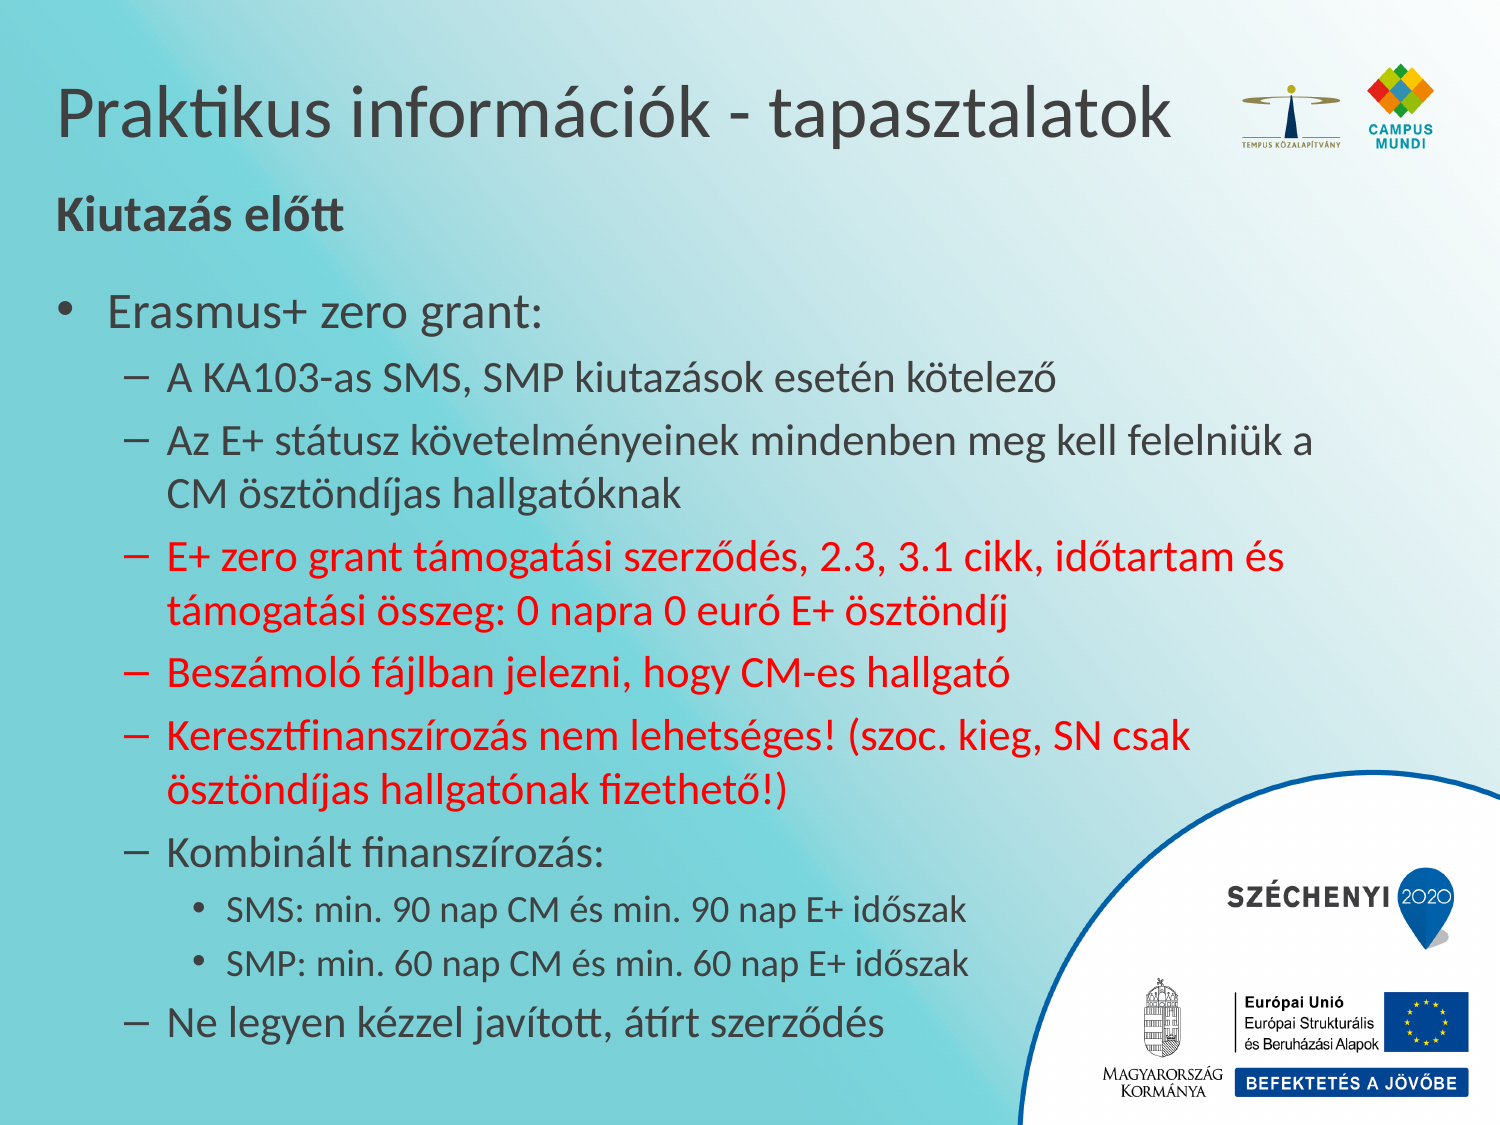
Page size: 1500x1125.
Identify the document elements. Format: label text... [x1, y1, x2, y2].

list Kiutazás előtt Erasmus+ zero grant: A KA103-as SMS, SMP kiutazások esetén kötelező Az E+ státusz követelményeinek mindenben meg kell felelniük a CM ösztöndíjas hallgatóknak E+ zero grant támogatási szerződés, 2.3, 3.1 cikk, időtartam és támogatási összeg: 0 napra 0 euró E+ ösztöndíj Beszámoló fájlban jelezni, hogy CM-es hallgató Keresztfinanszírozás nem lehetséges! (szoc. kieg, SN csak ösztöndíjas hallgatónak fizethető!) Kombinált finanszírozás: SMS: min. 90 nap CM és min. 90 nap E+ időszak SMP: min. 60 nap CM és min. 60 nap E+ időszak Ne legyen kézzel javított, átírt szerződés [41, 172, 1392, 1064]
picture [0, 0, 1500, 1125]
title Praktikus információk - tapasztalatok [41, 30, 1392, 172]
